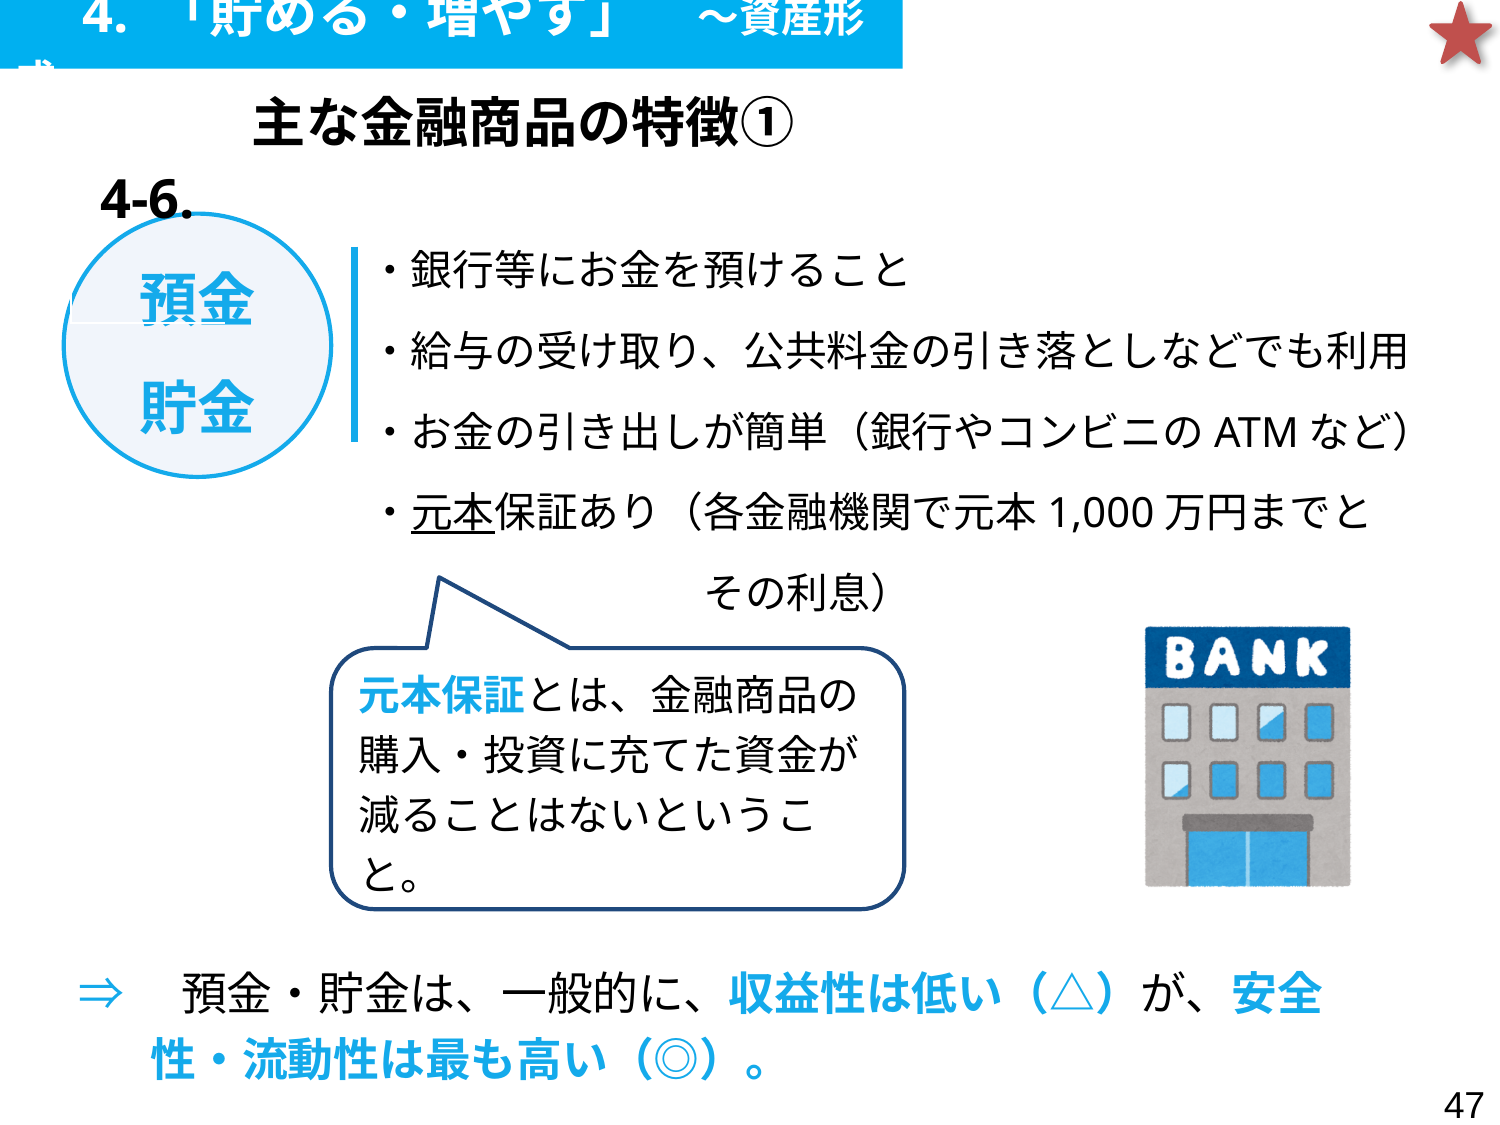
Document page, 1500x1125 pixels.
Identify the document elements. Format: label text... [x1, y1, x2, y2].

text_box 元本保証とは、金融商品の購入・投資に充てた資金が減ることはないということ。 [328, 575, 907, 912]
table_header 主な金融商品の特徴① [225, 72, 966, 323]
text_box 4. 「貯める・増やす」 ～資産形成 [0, 0, 905, 71]
text_box ⇒ 預金・貯金は、一般的に、収益性は低い（△）が、安全性・流動性は最も高い（◎）。 [63, 946, 1420, 1049]
table_header 4-6. [72, 73, 225, 322]
text_box ・銀行等にお金を預けること ・給与の受け取り、公共料金の引き落としなどでも利用 ・お金の引き出しが簡単（銀行やコンビニのATMなど） ・元本保証あり（各金融機関で元本1,000万円までと その利息） [354, 226, 1454, 622]
text_box 預金 貯金 [61, 299, 334, 480]
picture [1127, 621, 1367, 893]
text_box [1429, 0, 1493, 64]
text_box 46 [1149, 1065, 1500, 1125]
